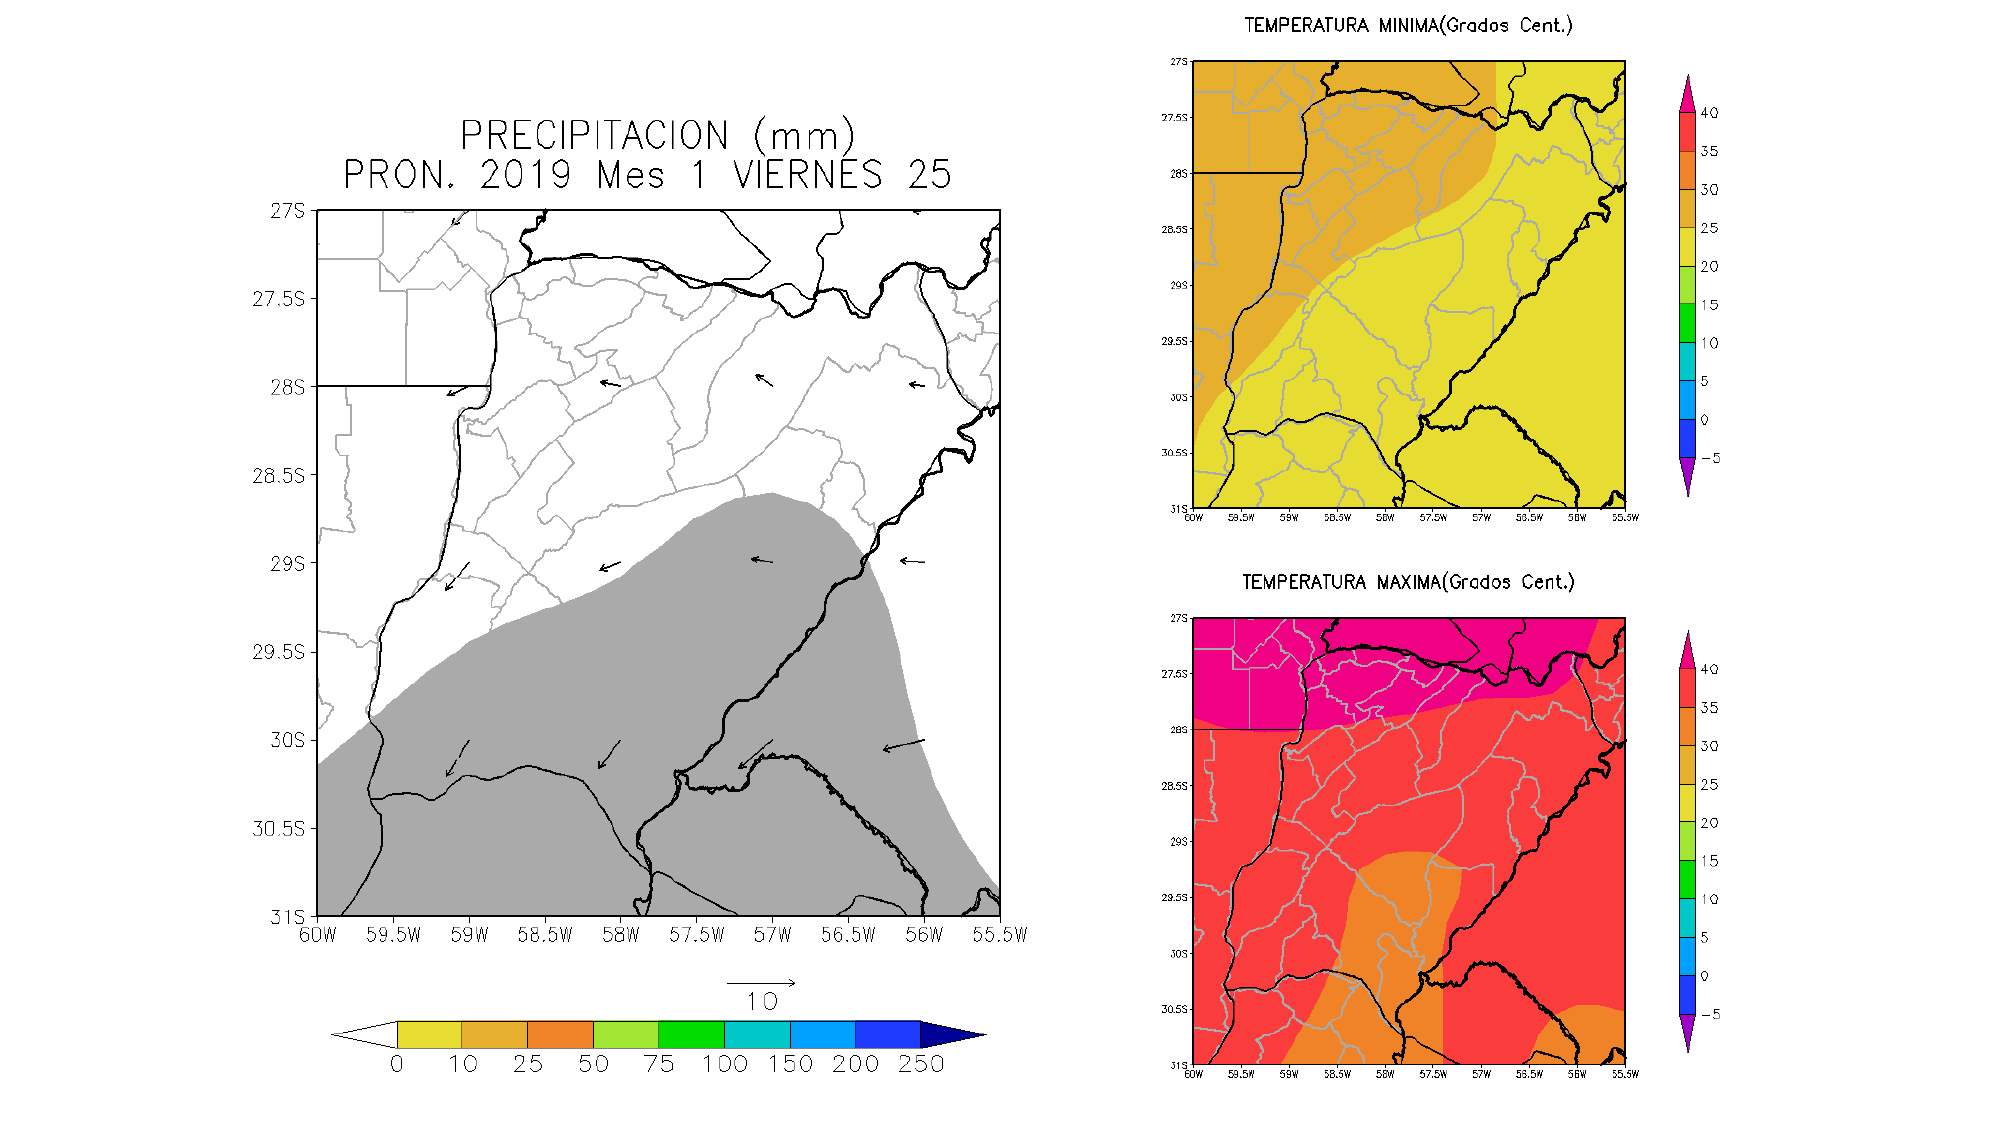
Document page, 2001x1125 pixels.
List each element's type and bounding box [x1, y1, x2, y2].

picture [249, 0, 1750, 1125]
